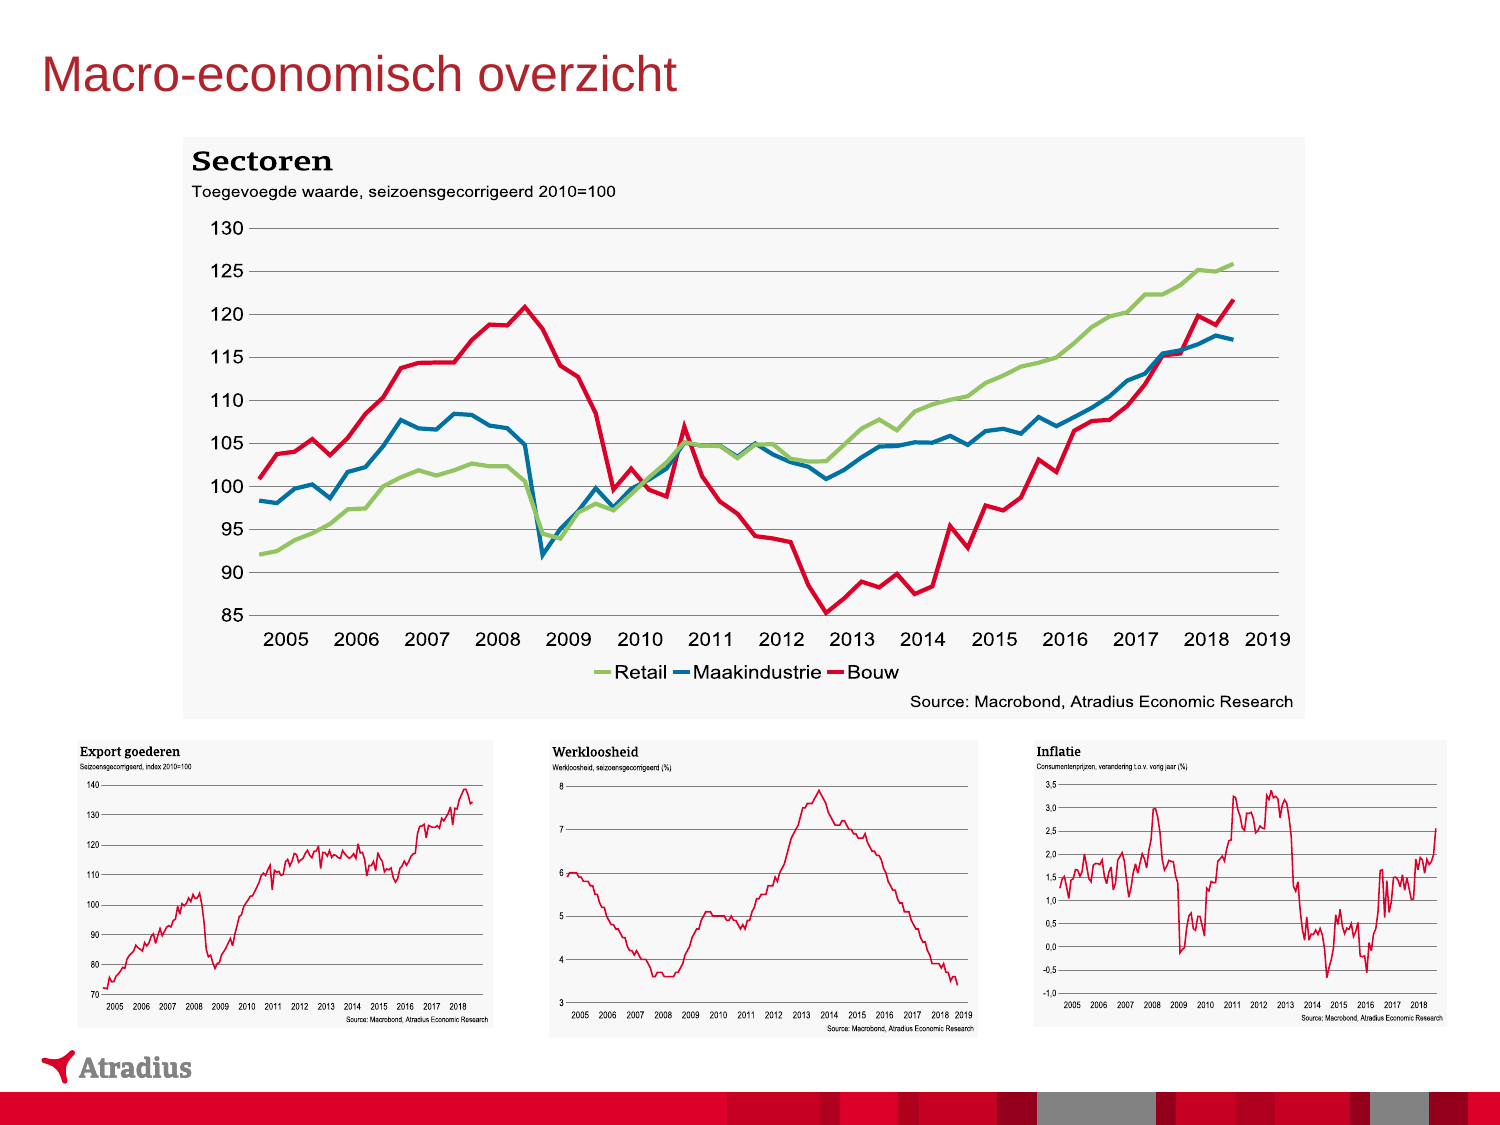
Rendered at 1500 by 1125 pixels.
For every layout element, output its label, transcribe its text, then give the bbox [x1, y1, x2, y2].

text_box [182, 136, 1306, 720]
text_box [1033, 739, 1448, 1027]
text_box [548, 739, 979, 1038]
title Macro-economisch overzicht [41, 30, 1468, 112]
picture [0, 1092, 1500, 1125]
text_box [76, 739, 493, 1029]
